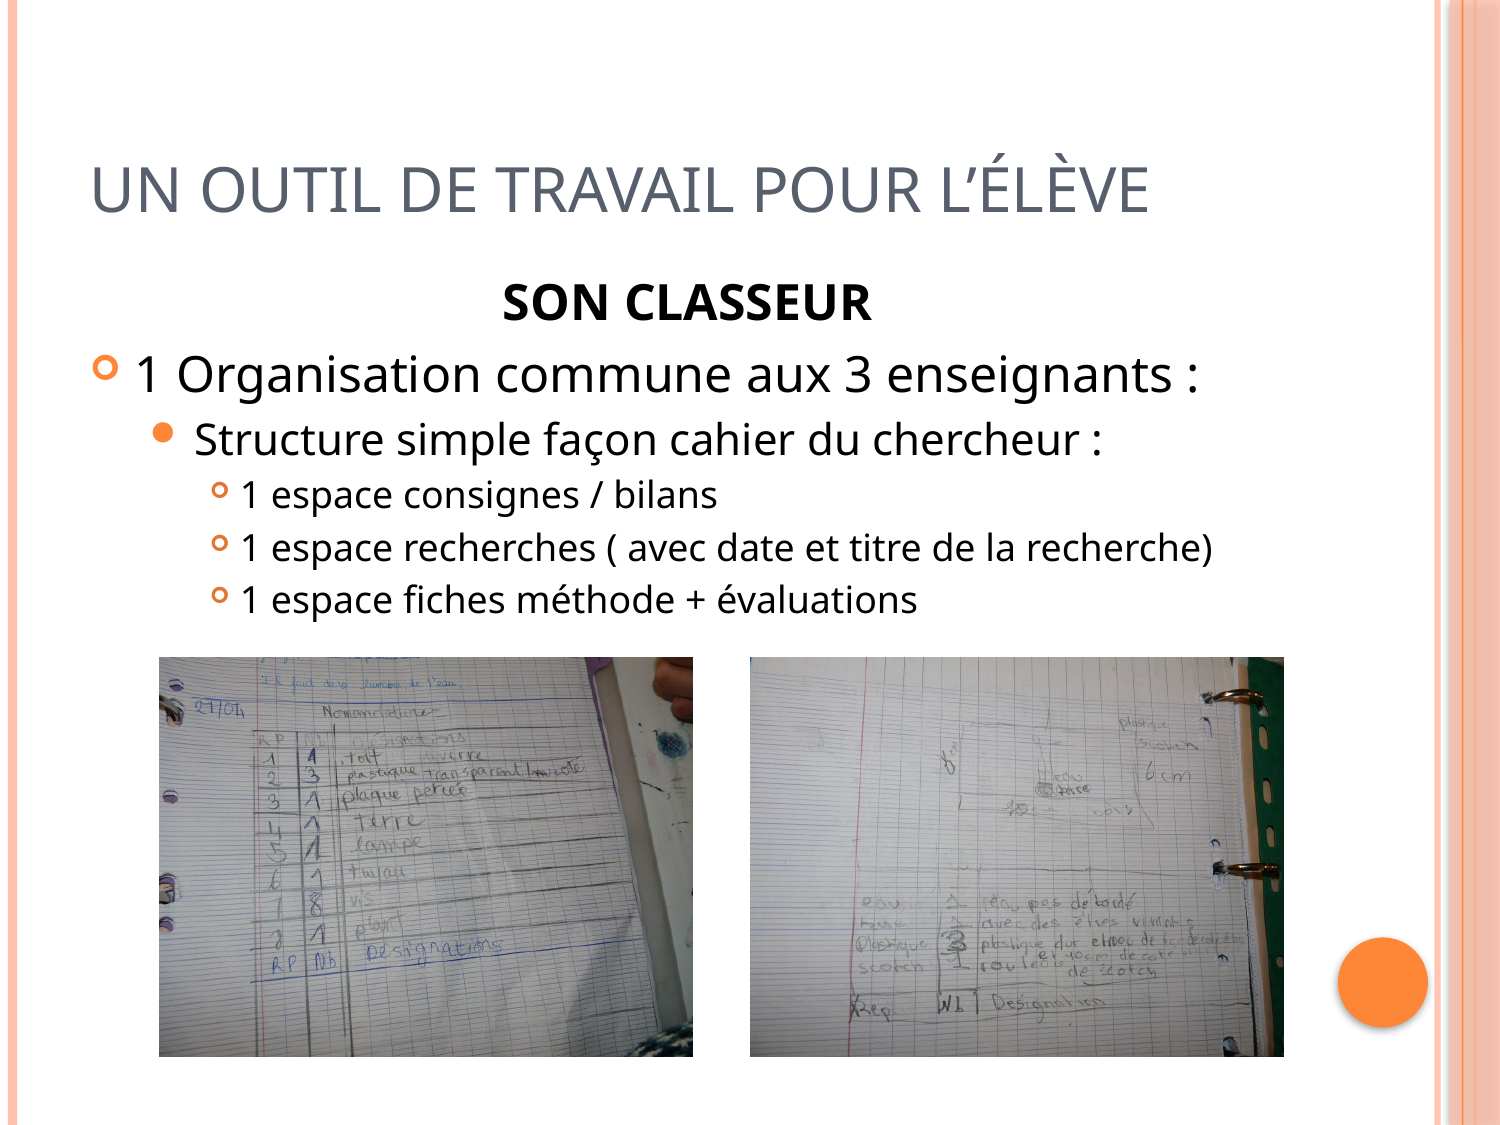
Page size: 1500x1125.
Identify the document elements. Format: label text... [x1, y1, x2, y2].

title Un outil de travail pour l’élève [75, 45, 1300, 233]
picture [158, 656, 694, 1058]
list SON CLASSEUR 1 Organisation commune aux 3 enseignants : Structure simple façon cahier du chercheur : 1 espace consignes / bilans 1 espace recherches ( avec date et titre de la recherche) 1 espace fiches méthode + évaluations [75, 262, 1300, 1062]
picture [749, 656, 1284, 1058]
